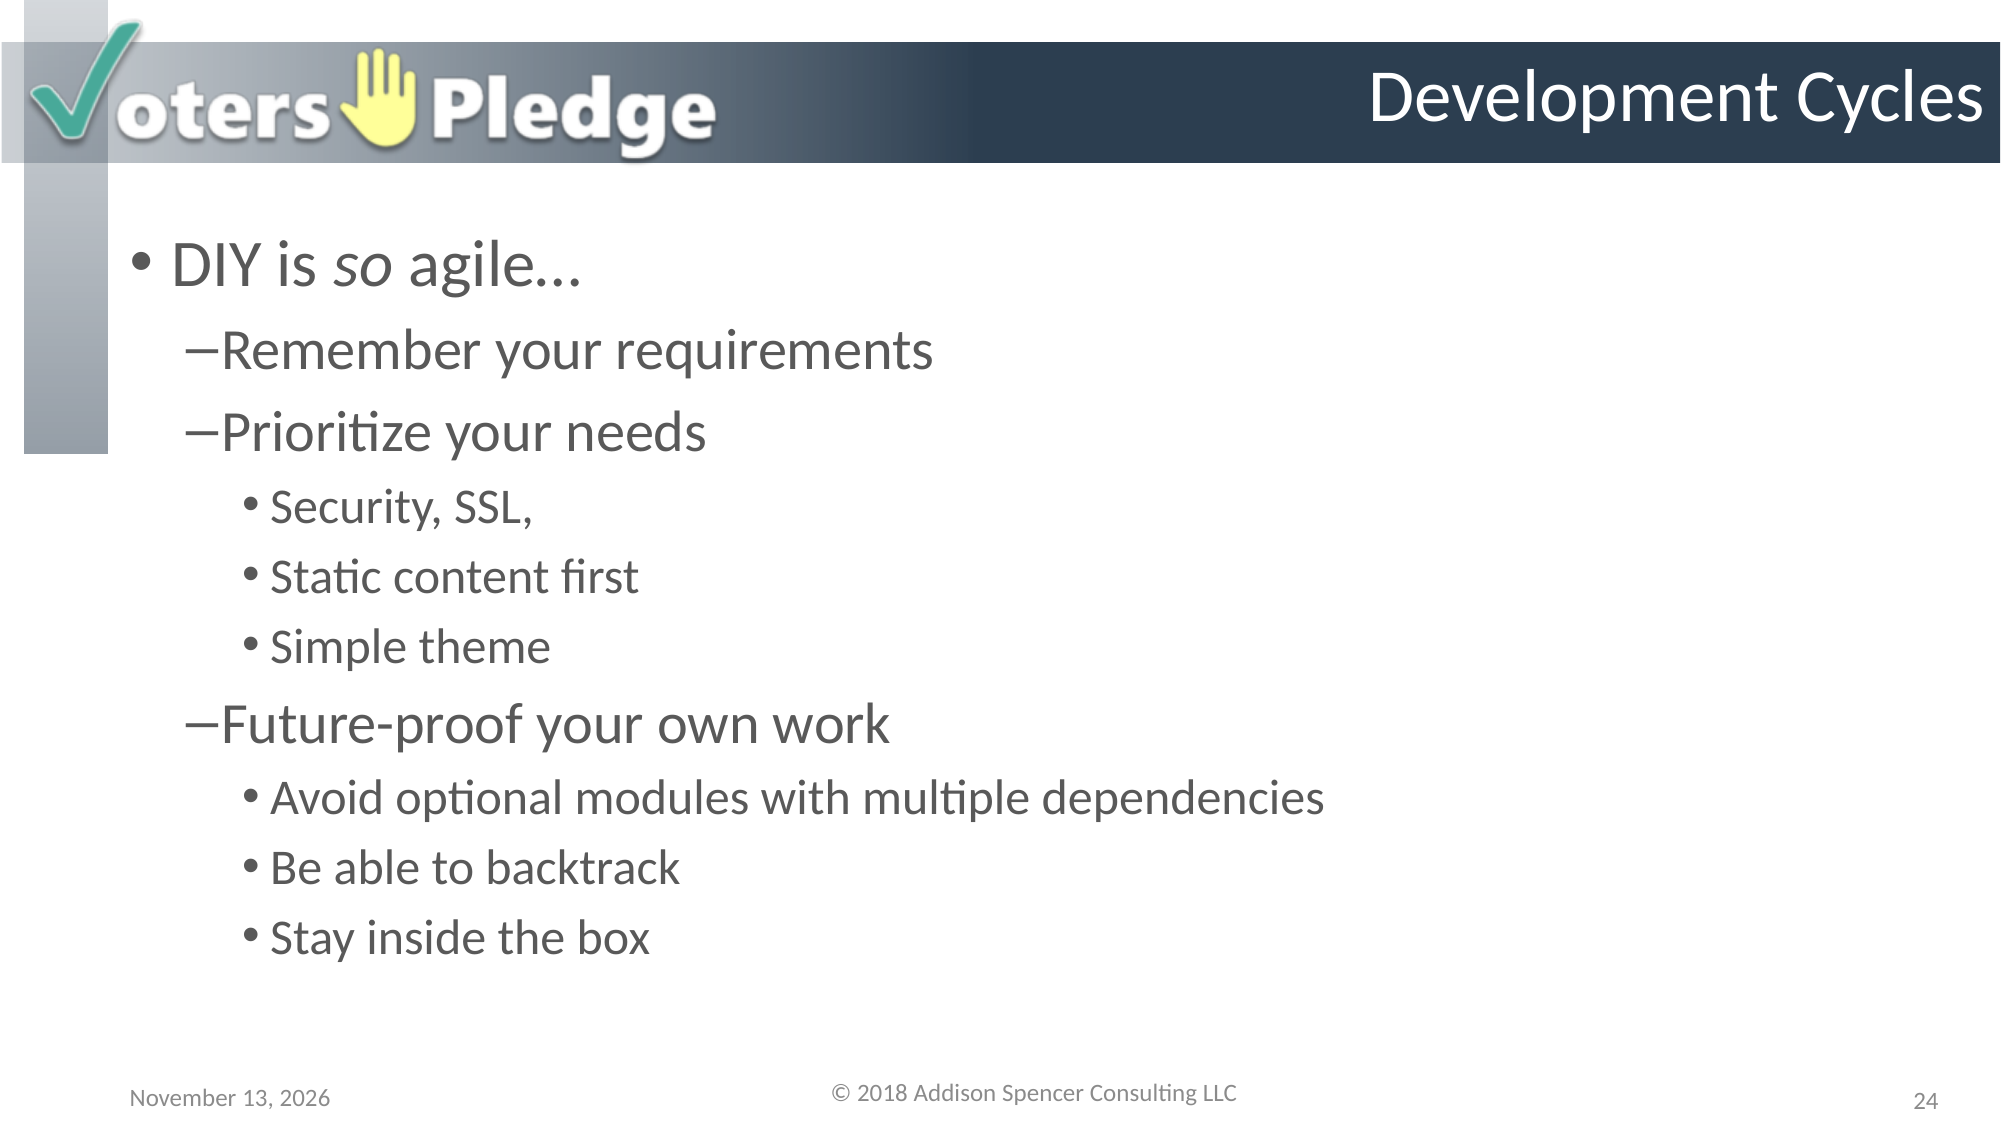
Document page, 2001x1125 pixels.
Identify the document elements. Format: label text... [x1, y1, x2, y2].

footer © 2018 Addison Spencer Consulting LLC [696, 1061, 1372, 1122]
slide_number 24 [1652, 1072, 1954, 1125]
title Development Cycles [738, 3, 2000, 180]
list DIY is so agile… Remember your requirements Prioritize your needs Security, SSL, Static content first Simple theme Future-proof your own work Avoid optional modules with multiple dependencies Be able to backtrack Stay inside the box [114, 212, 1954, 1056]
picture [22, 11, 738, 168]
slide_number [114, 1066, 413, 1125]
